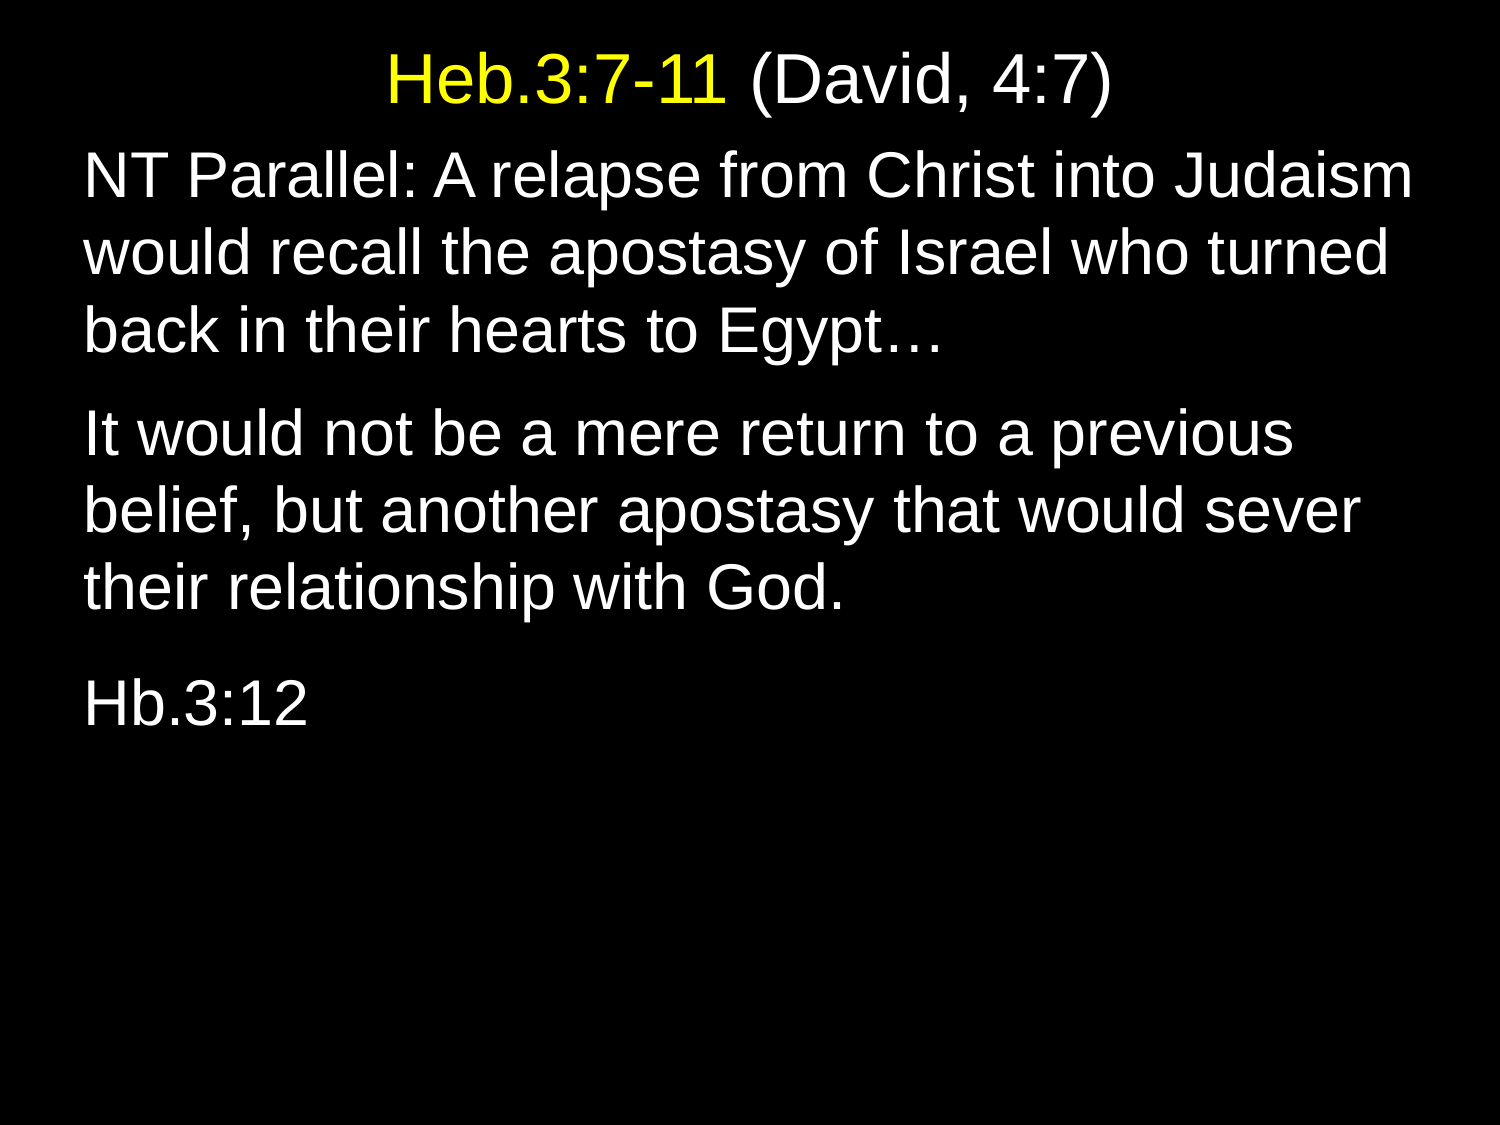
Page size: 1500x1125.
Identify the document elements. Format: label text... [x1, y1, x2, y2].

title Heb.3:7-11 (David, 4:7) [75, 24, 1425, 125]
list NT Parallel: A relapse from Christ into Judaism would recall the apostasy of Israel who turned back in their hearts to Egypt… It would not be a mere return to a previous belief, but another apostasy that would sever their relationship with God. Hb.3:12 [68, 125, 1432, 1041]
